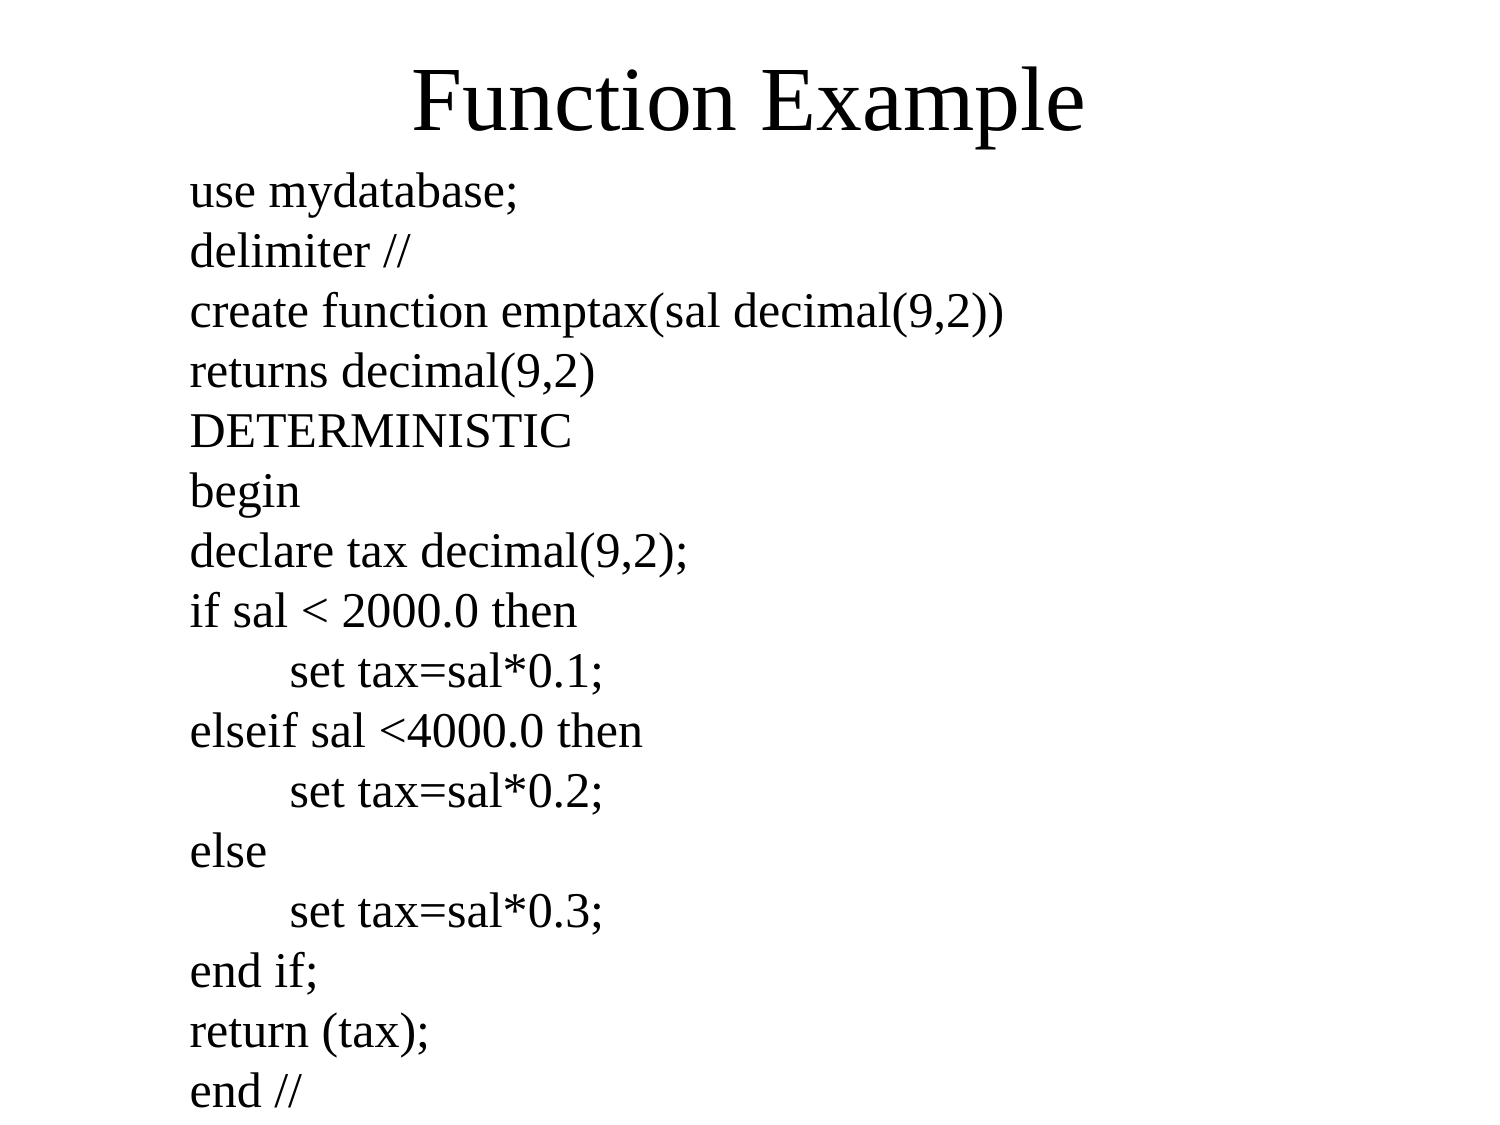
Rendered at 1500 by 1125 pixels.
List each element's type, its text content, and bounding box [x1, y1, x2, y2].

title Function Example [112, 37, 1388, 150]
text_box use mydatabase; delimiter // create function emptax(sal decimal(9,2)) returns decimal(9,2) DETERMINISTIC begin declare tax decimal(9,2); if sal < 2000.0 then set tax=sal*0.1; elseif sal <4000.0 then set tax=sal*0.2; else set tax=sal*0.3; end if; return (tax); end // [174, 149, 1463, 1125]
